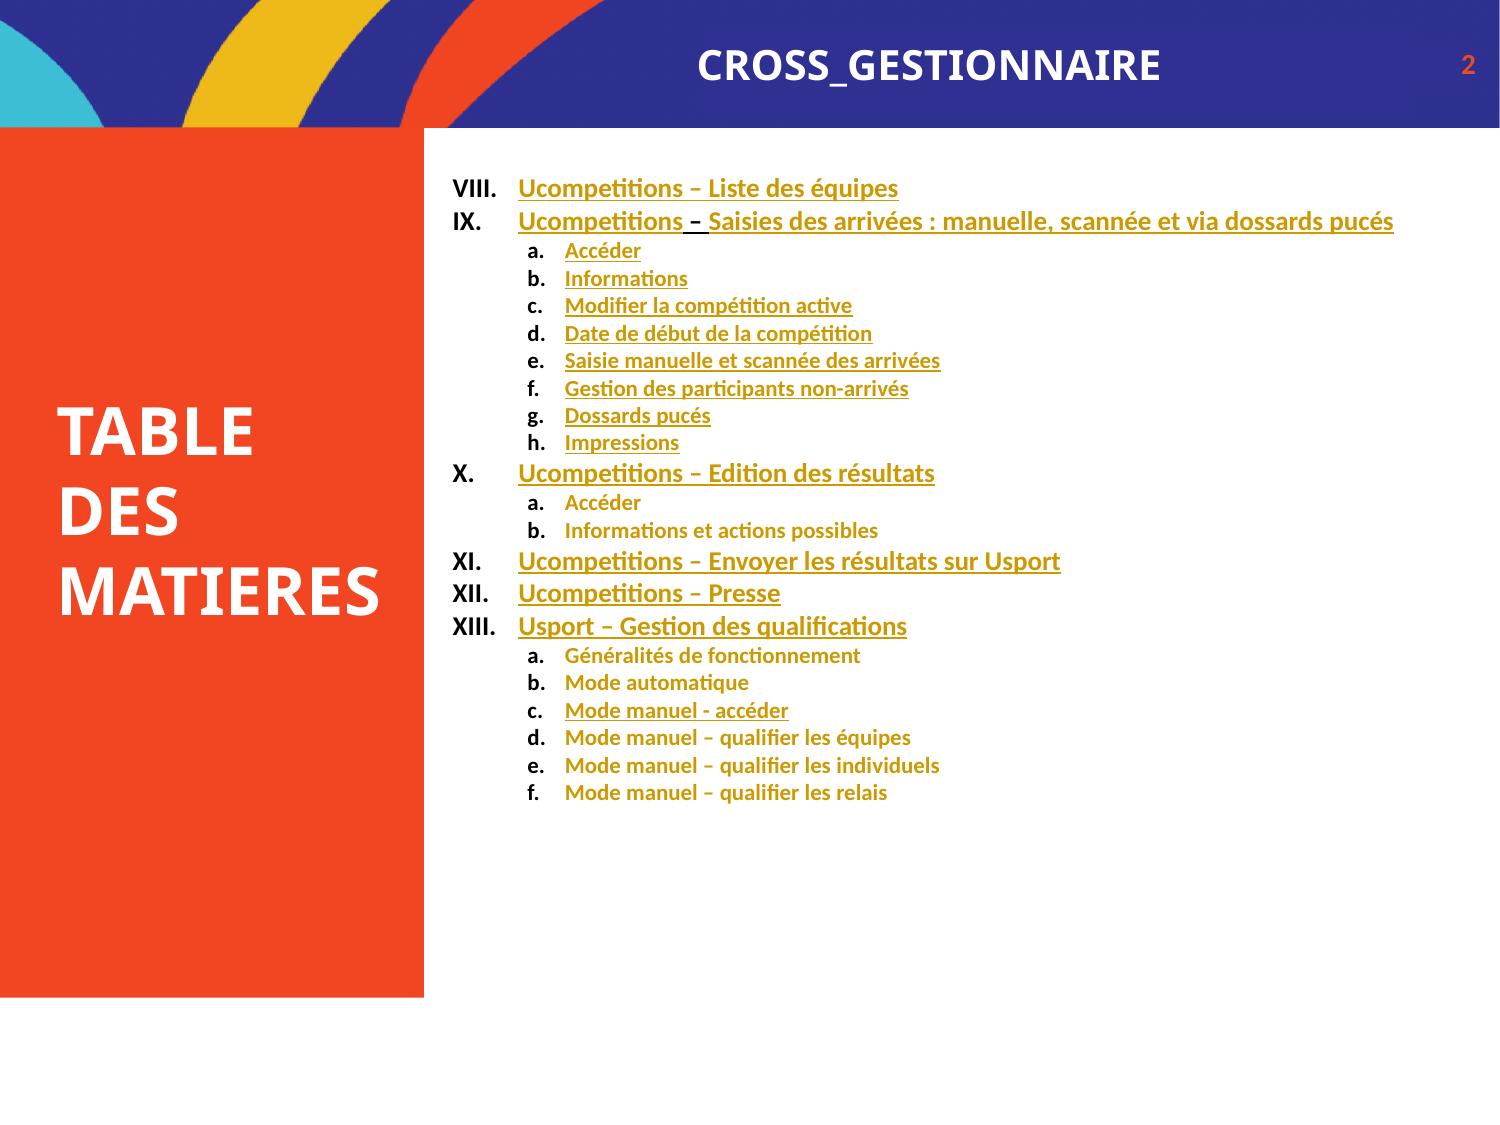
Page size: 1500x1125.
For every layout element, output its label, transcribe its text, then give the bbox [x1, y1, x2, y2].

text_box TABLE DES MATIERES [41, 381, 399, 636]
picture [0, 0, 1500, 128]
text_box [0, 135, 426, 1000]
text_box Ucompetitions – Liste des équipes Ucompetitions – Saisies des arrivées : manuelle, scannée et via dossards pucés Accéder Informations Modifier la compétition active Date de début de la compétition Saisie manuelle et scannée des arrivées Gestion des participants non-arrivés Dossards pucés Impressions Ucompetitions – Edition des résultats Accéder Informations et actions possibles Ucompetitions – Envoyer les résultats sur Usport Ucompetitions – Presse Usport – Gestion des qualifications Généralités de fonctionnement Mode automatique Mode manuel - accéder Mode manuel – qualifier les équipes Mode manuel – qualifier les individuels Mode manuel – qualifier les relais [423, 163, 1470, 845]
